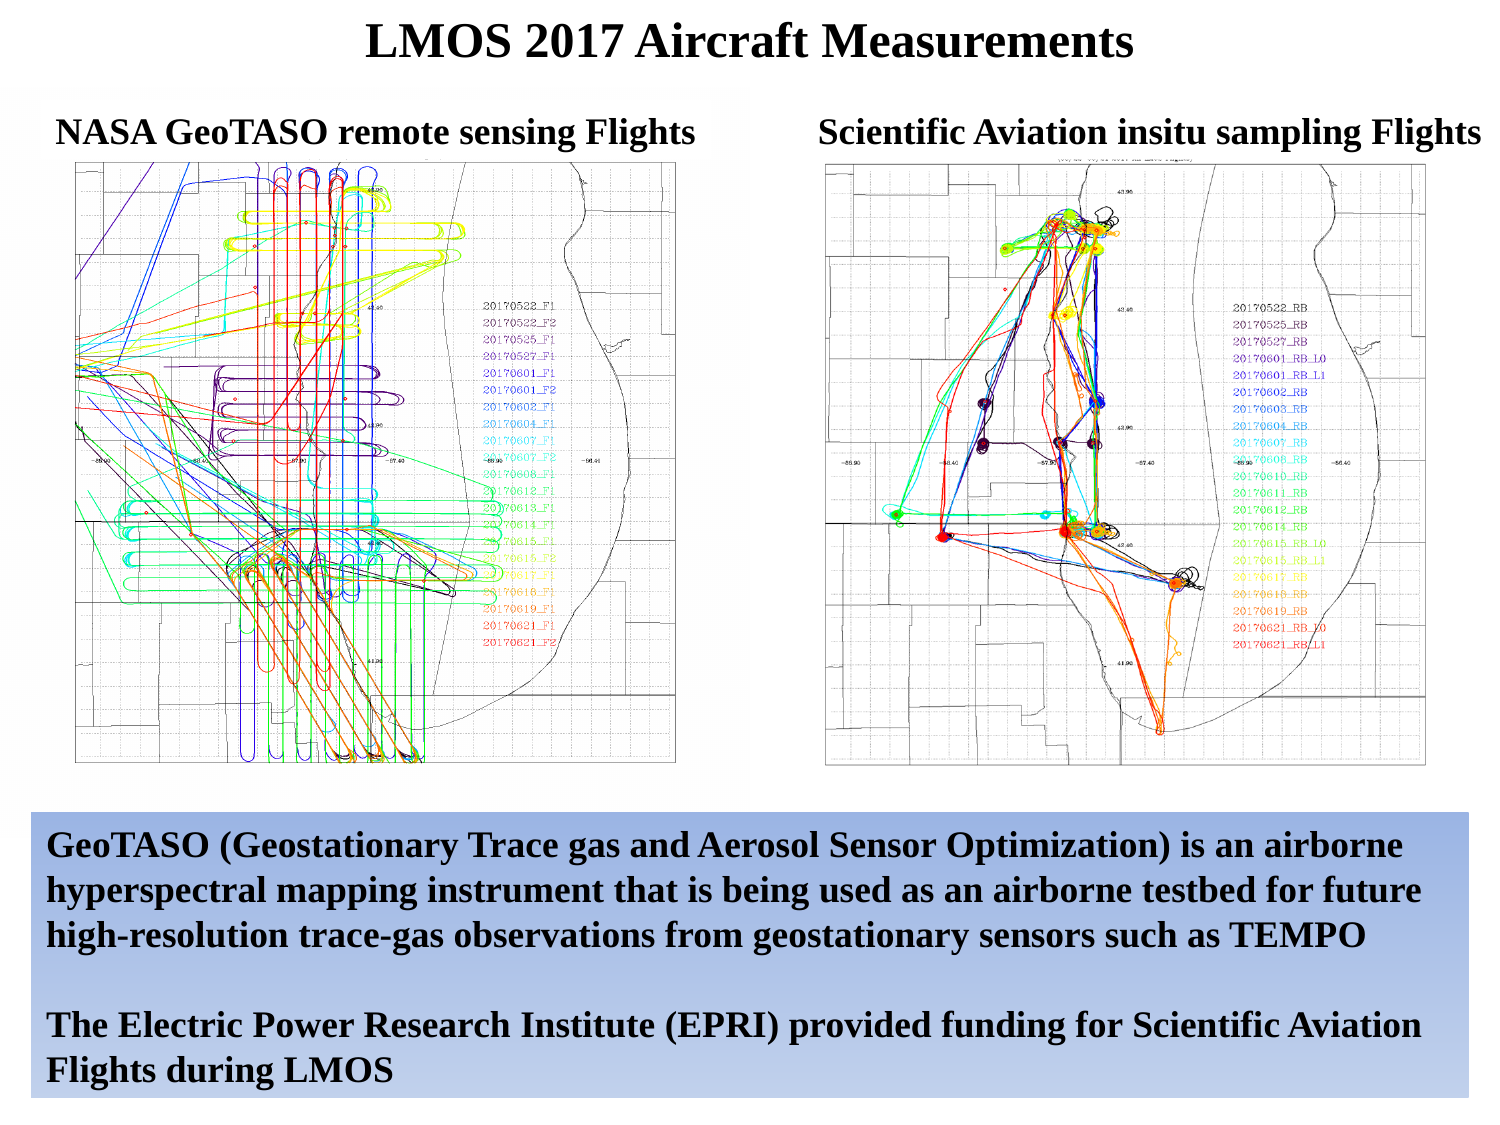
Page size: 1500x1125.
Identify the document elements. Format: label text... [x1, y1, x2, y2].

picture [0, 87, 1500, 840]
text_box LMOS 2017 Aircraft Measurements [0, 0, 1500, 76]
text_box GeoTASO (Geostationary Trace gas and Aerosol Sensor Optimization) is an airborne hyperspectral mapping instrument that is being used as an airborne testbed for future high-resolution trace-gas observations from geostationary sensors such as TEMPO The Electric Power Research Institute (EPRI) provided funding for Scientific Aviation Flights during LMOS [31, 847, 1469, 1098]
